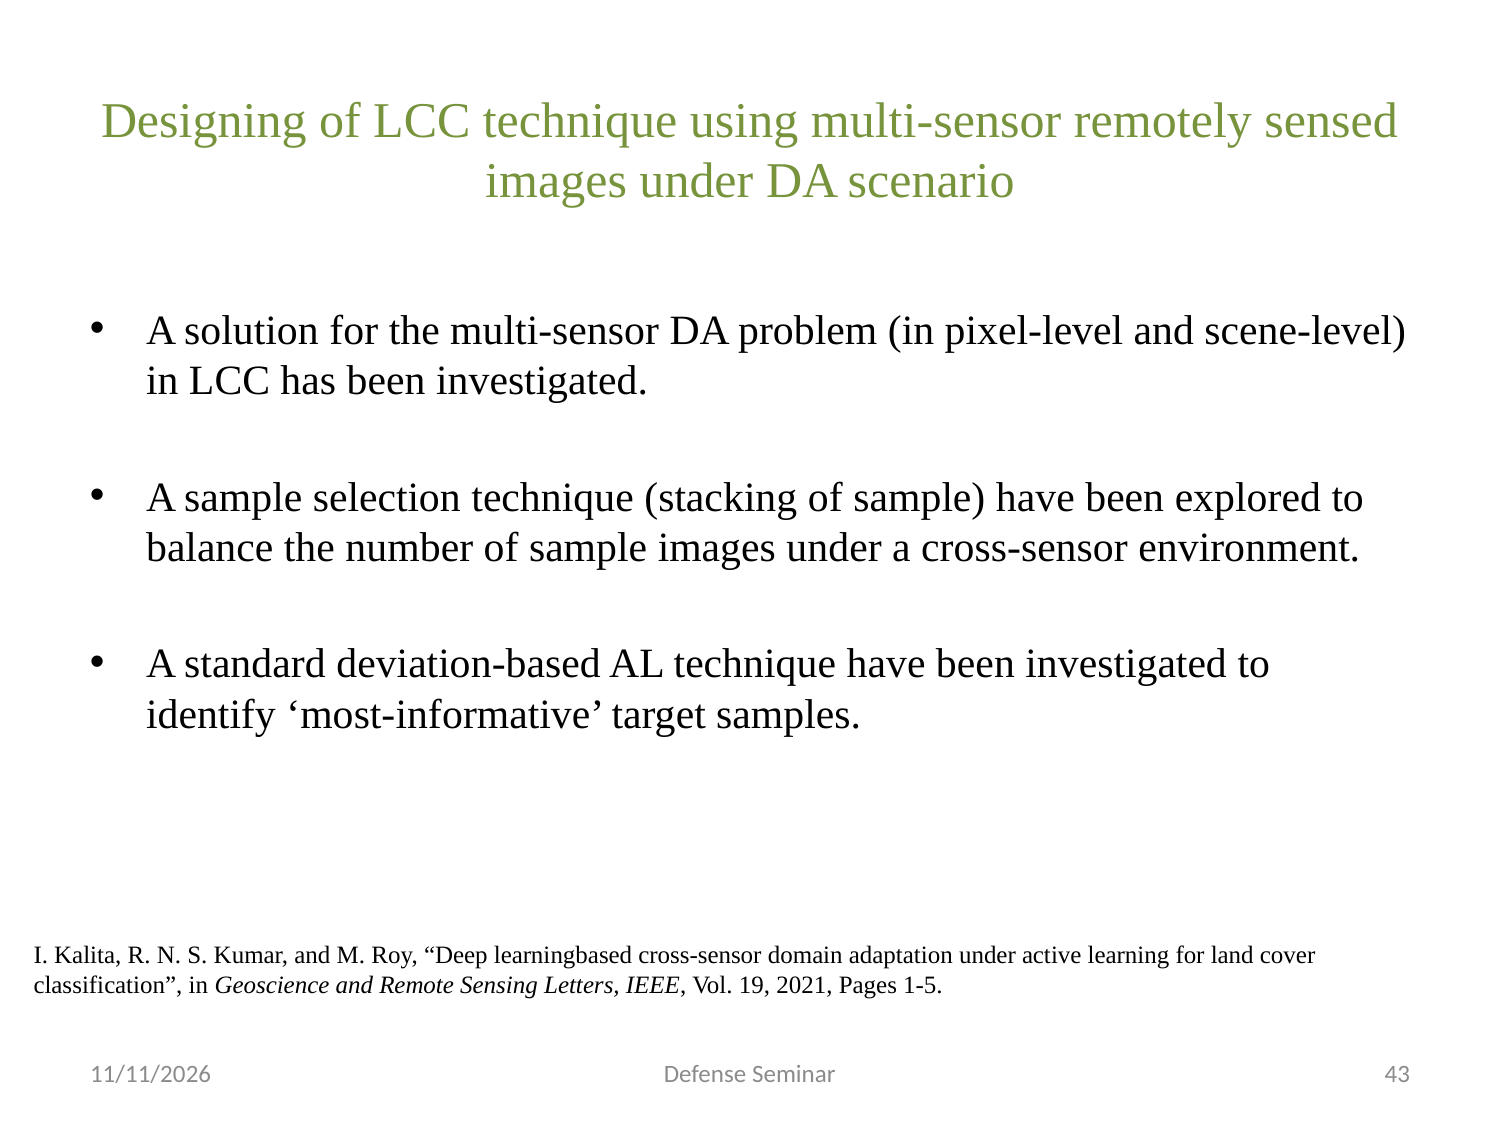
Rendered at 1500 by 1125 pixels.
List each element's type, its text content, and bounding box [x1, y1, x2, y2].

text_box Designing of LCC technique using multi-sensor remotely sensed images under DA scenario [75, 62, 1425, 233]
text_box I. Kalita, R. N. S. Kumar, and M. Roy, “Deep learningbased cross-sensor domain adaptation under active learning for land cover classification”, in Geoscience and Remote Sensing Letters, IEEE, Vol. 19, 2021, Pages 1-5. [18, 931, 1482, 1037]
text_box 43 [1074, 1042, 1425, 1103]
text_box Defense Seminar [512, 1042, 988, 1103]
text_box A solution for the multi-sensor DA problem (in pixel-level and scene-level) in LCC has been investigated. A sample selection technique (stacking of sample) have been explored to balance the number of sample images under a cross-sensor environment. A standard deviation-based AL technique have been investigated to identify ‘most-informative’ target samples. [75, 295, 1425, 931]
text_box 9/14/2022 [75, 1042, 425, 1103]
